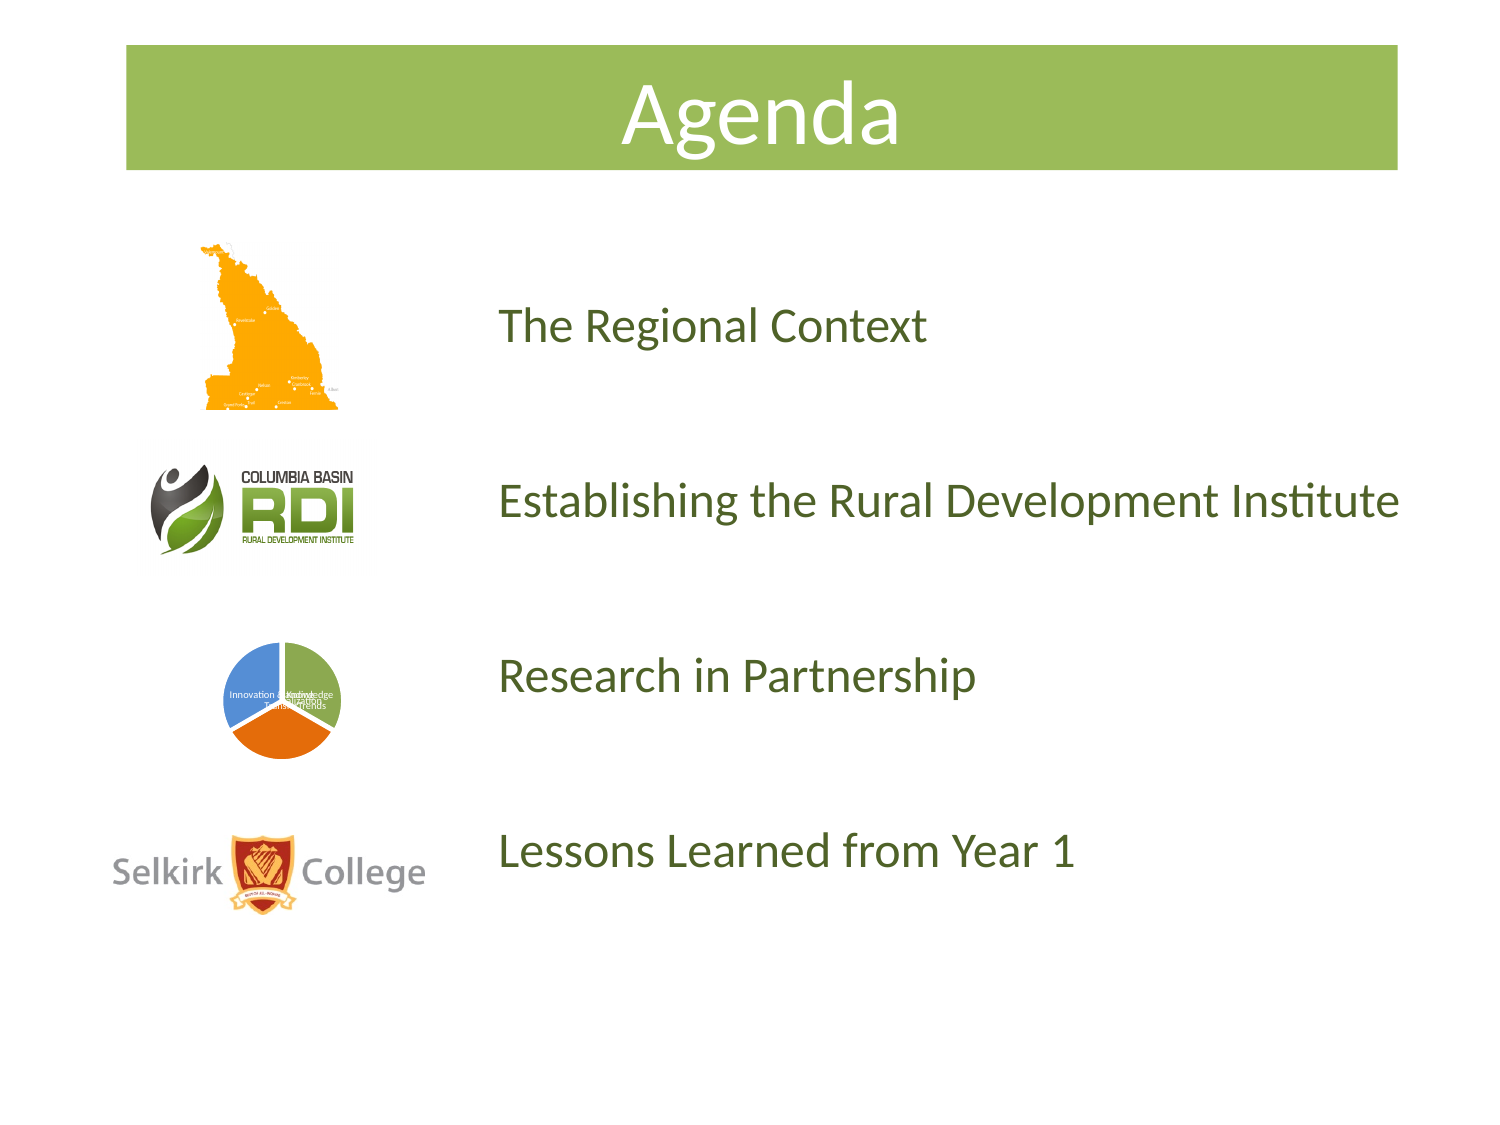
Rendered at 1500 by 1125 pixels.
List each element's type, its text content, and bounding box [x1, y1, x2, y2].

picture [200, 242, 339, 410]
picture [135, 438, 378, 576]
list The Regional Context Establishing the Rural Development Institute Research in Partnership Lessons Learned from Year 1 [483, 284, 1450, 955]
title Agenda [126, 45, 1398, 171]
picture [113, 835, 425, 916]
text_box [212, 621, 357, 777]
